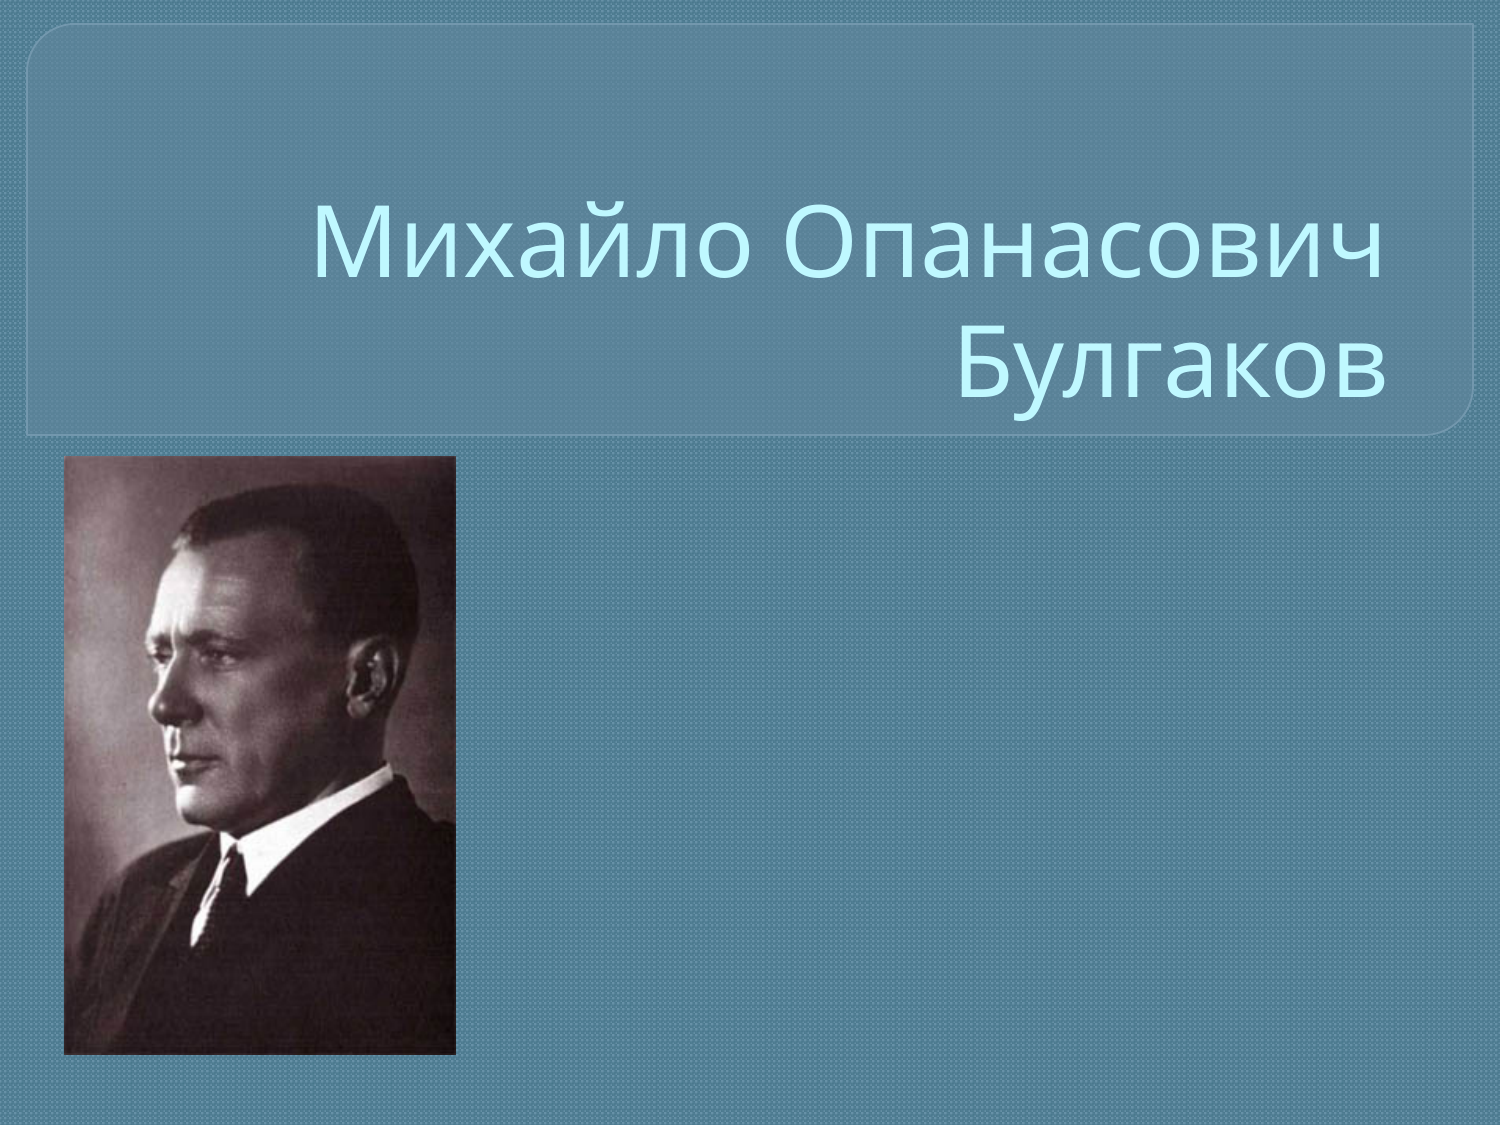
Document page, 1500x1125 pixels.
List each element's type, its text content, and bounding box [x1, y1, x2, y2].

picture [64, 455, 456, 1055]
title Михайло Опанасович Булгаков [76, 62, 1427, 425]
